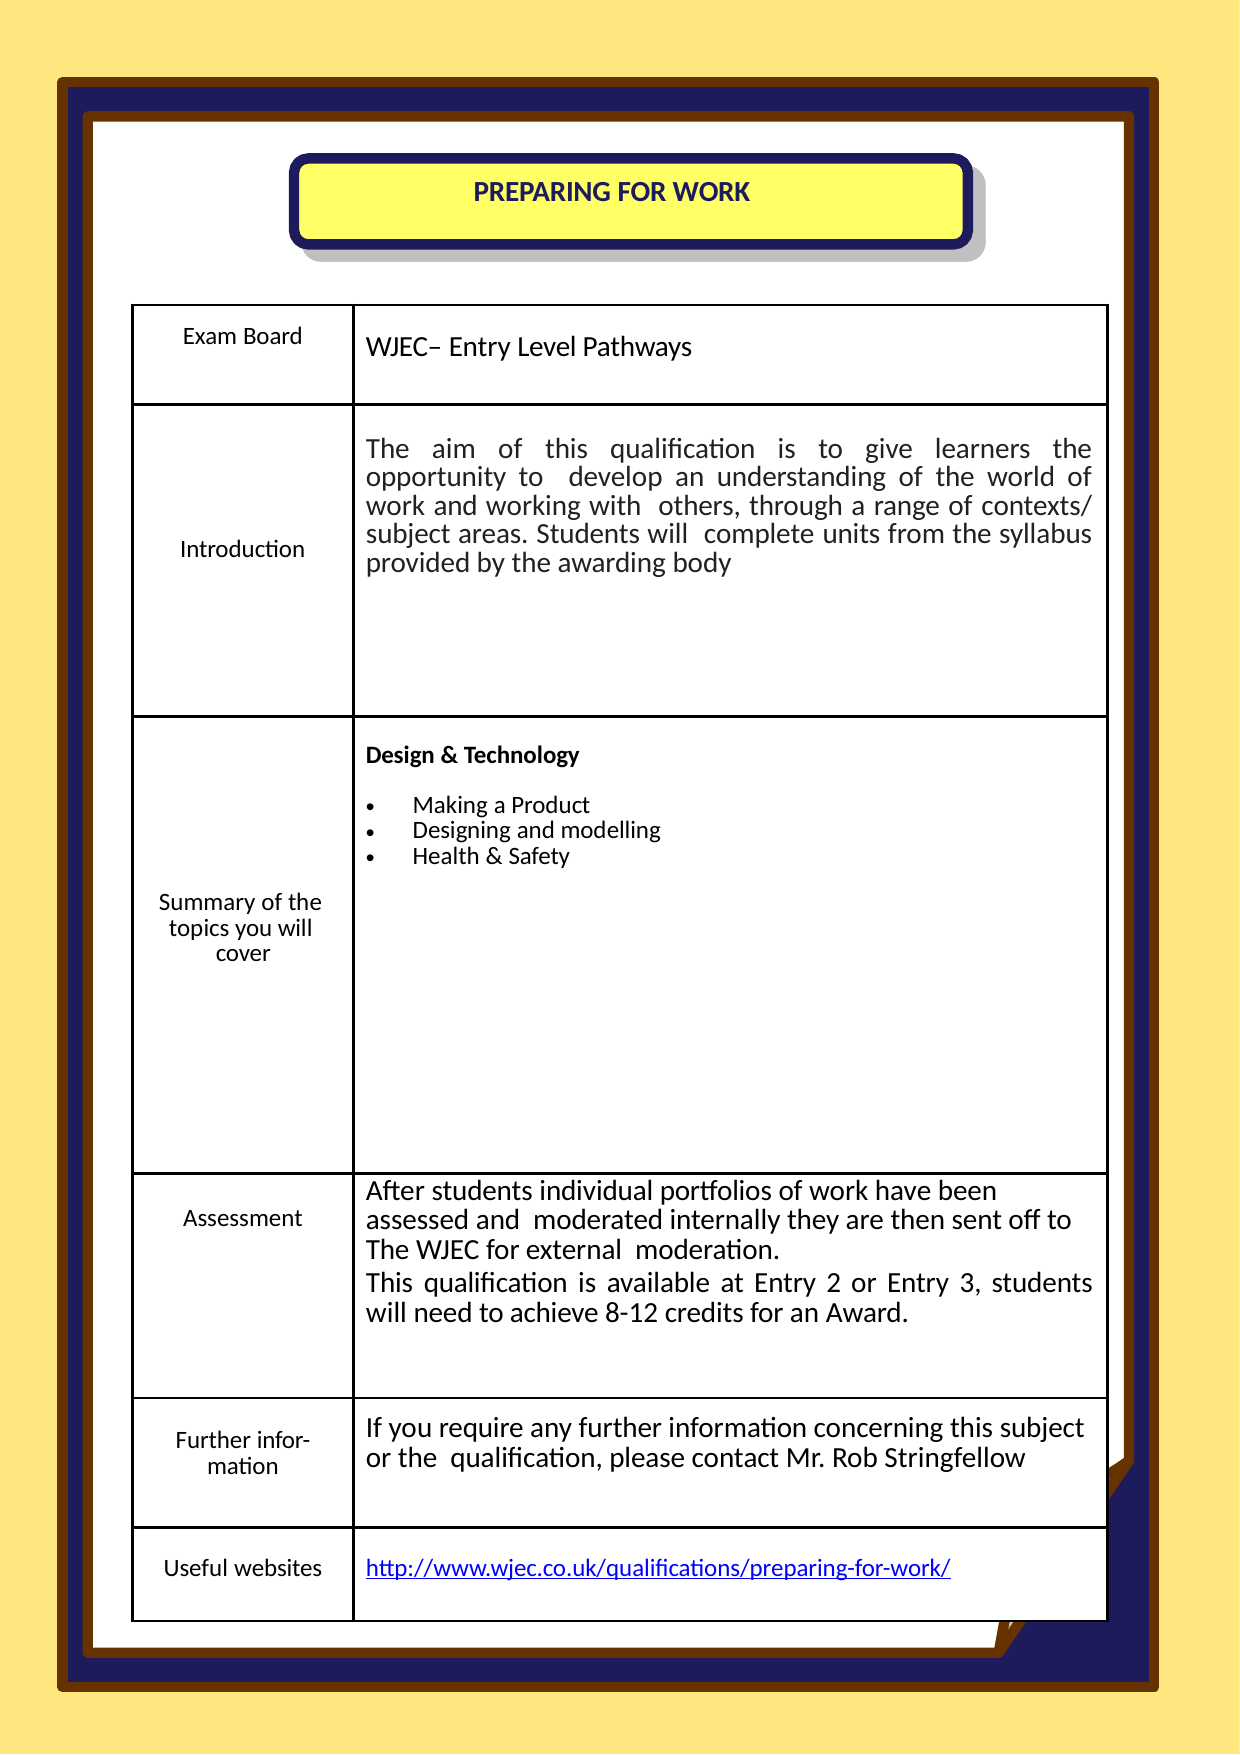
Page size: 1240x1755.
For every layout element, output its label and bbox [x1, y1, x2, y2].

text_box [57, 76, 1160, 1693]
